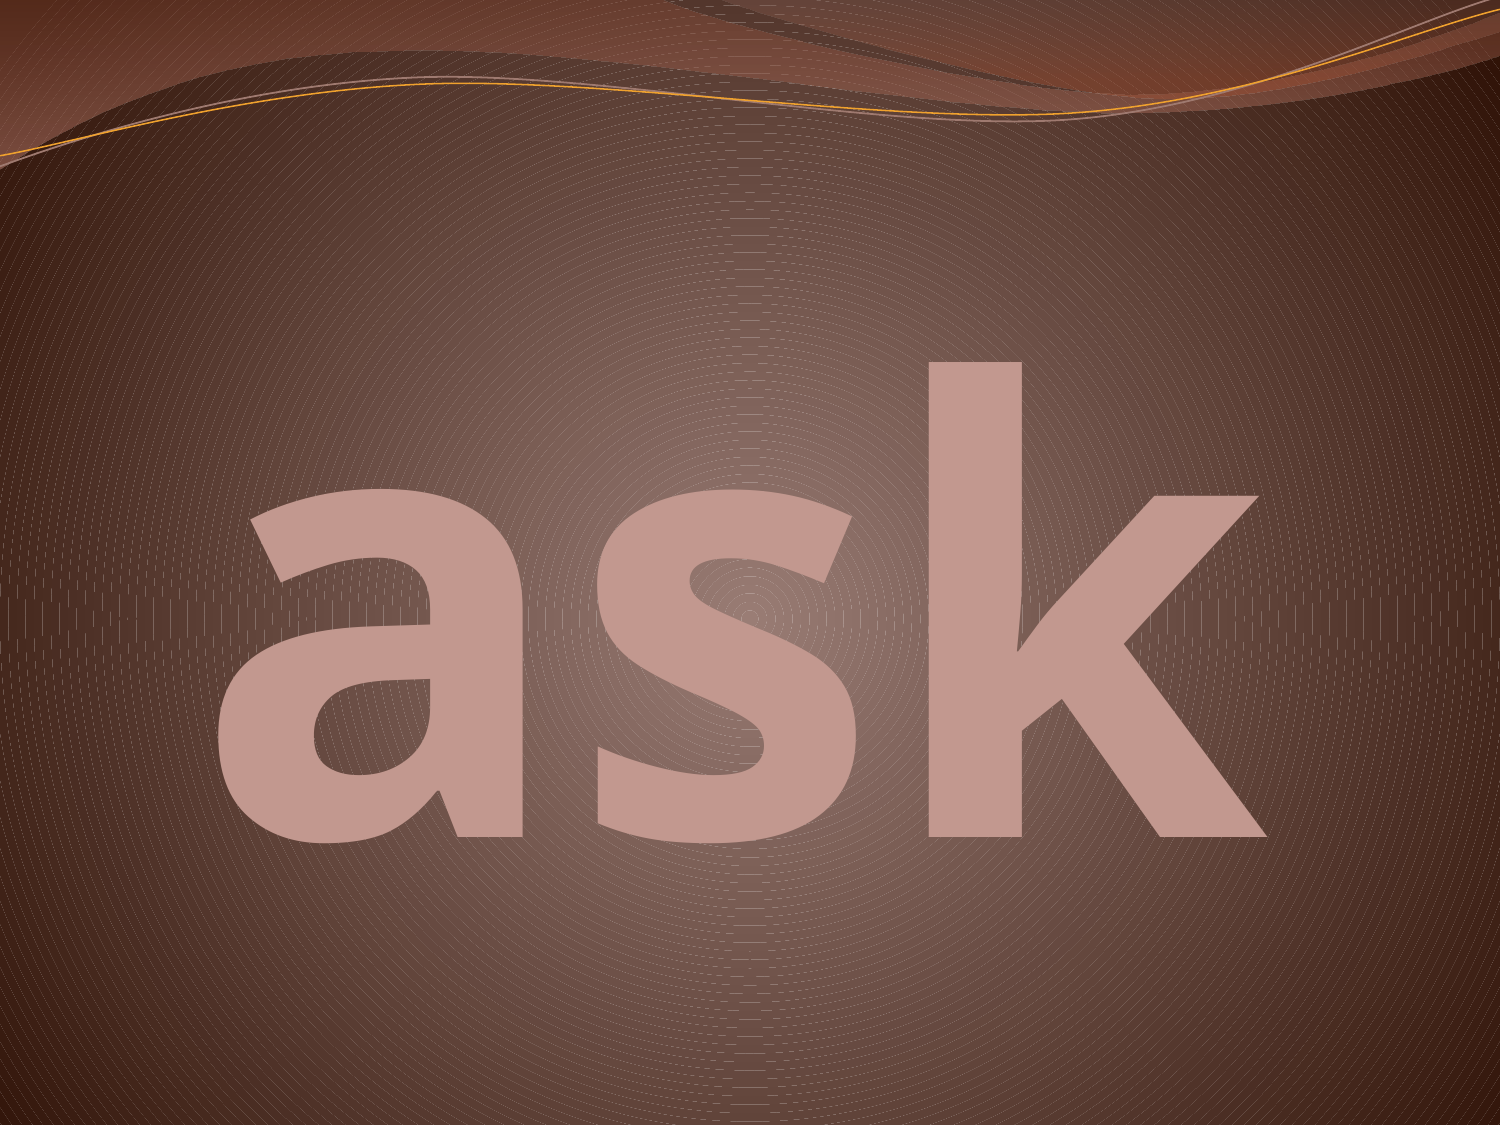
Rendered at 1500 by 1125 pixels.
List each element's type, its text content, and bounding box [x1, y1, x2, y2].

title ask [87, 224, 1376, 963]
